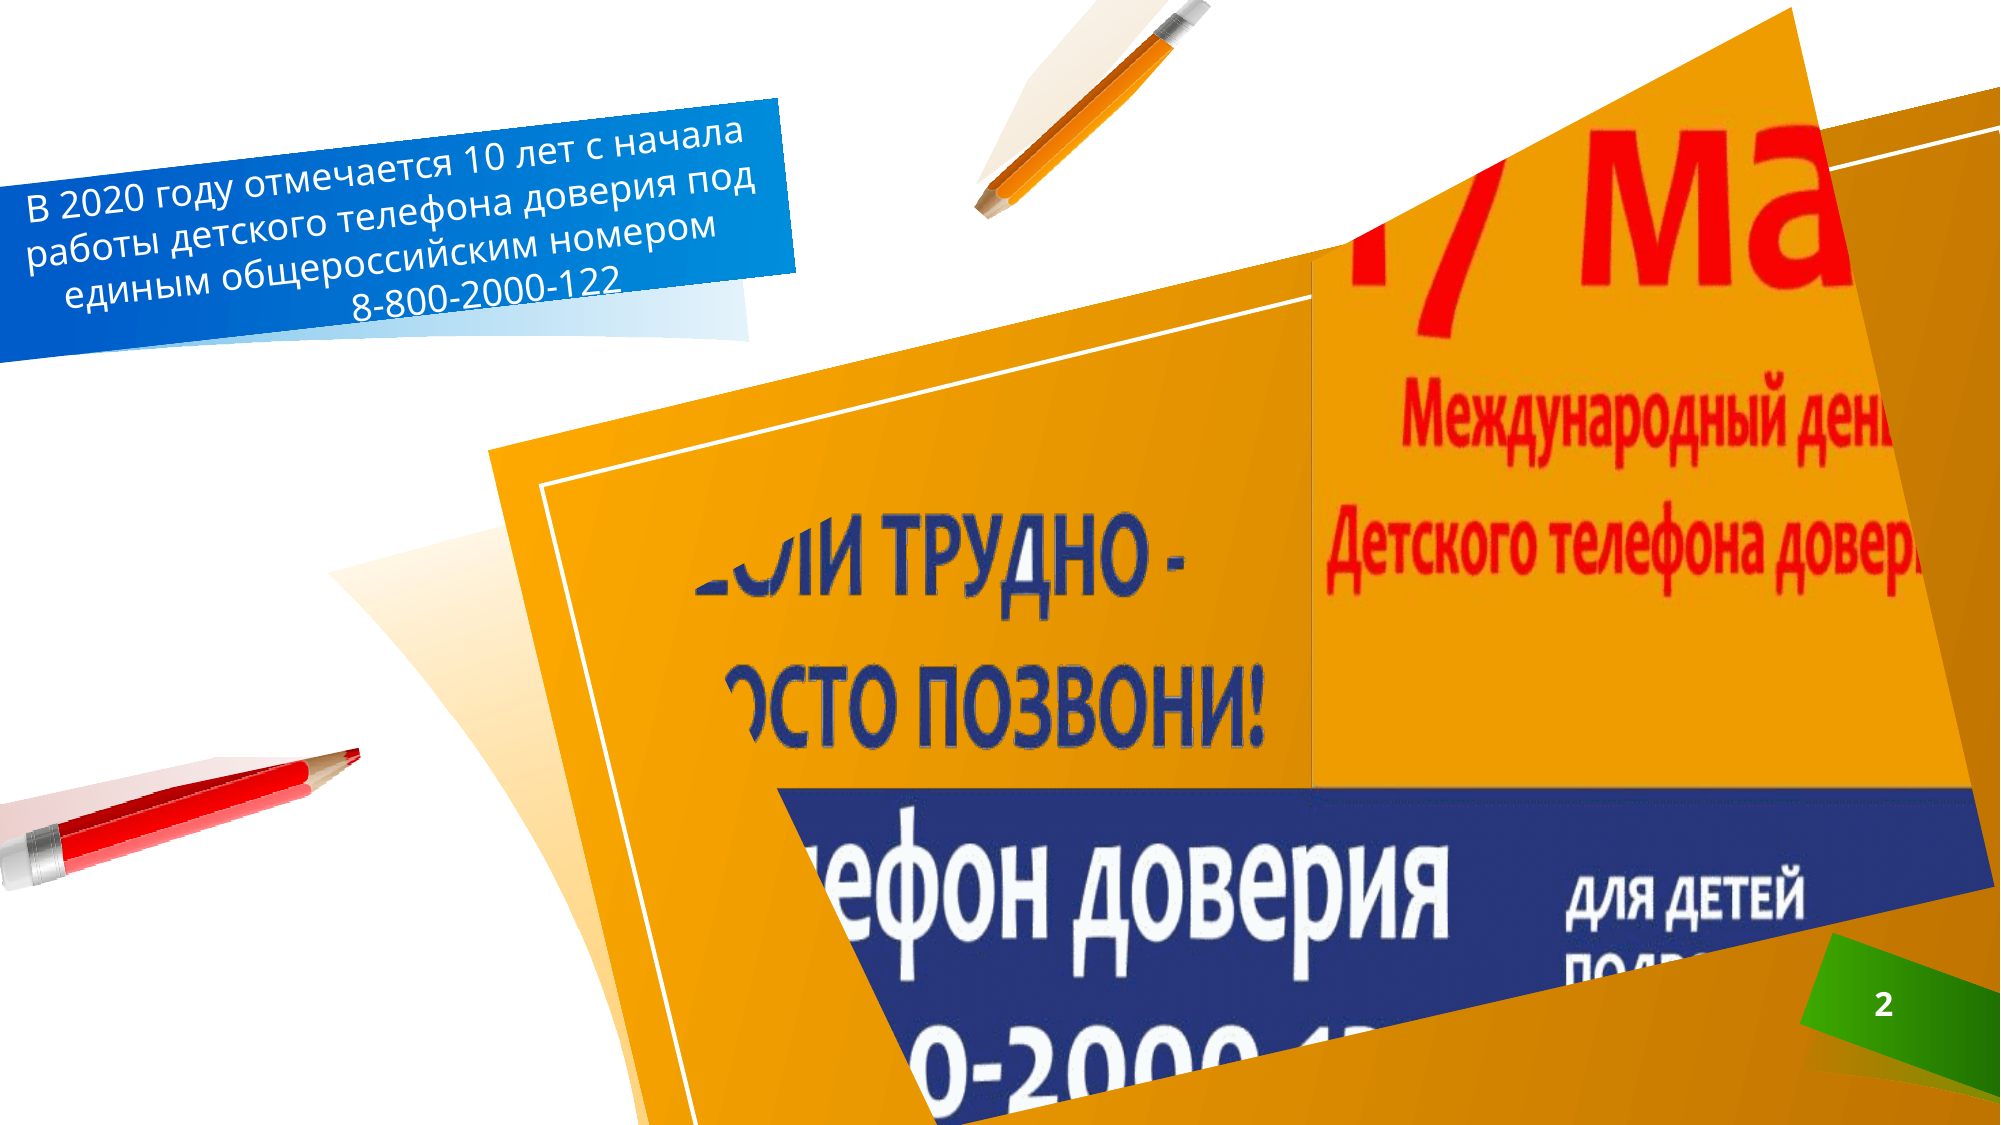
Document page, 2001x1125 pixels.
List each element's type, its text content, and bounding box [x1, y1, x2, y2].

title В 2020 году отмечается 10 лет с начала работы детского телефона доверия под единым общероссийским номером 8-800-2000-122 [0, 111, 779, 359]
picture [0, 747, 373, 894]
picture [684, 0, 1995, 1125]
slide_number 2 [1831, 975, 1937, 1036]
